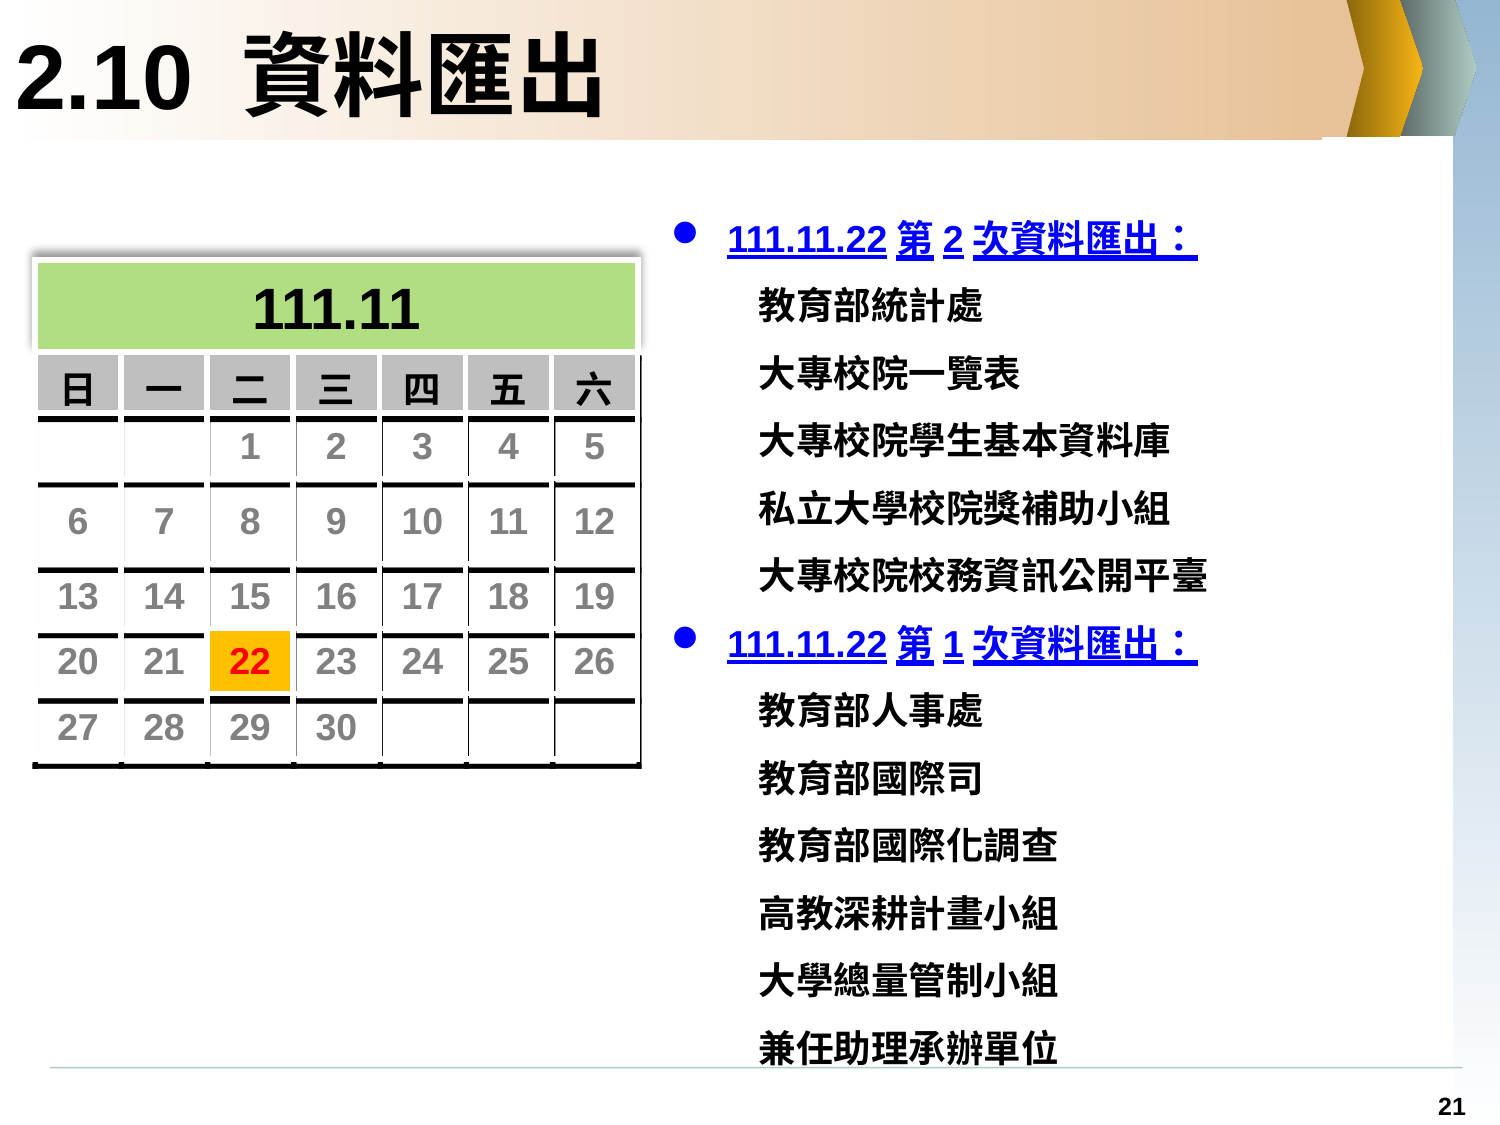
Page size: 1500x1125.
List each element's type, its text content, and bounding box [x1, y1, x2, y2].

table_cell 20 [38, 631, 118, 691]
table_cell 3 [382, 416, 463, 476]
table_cell [382, 696, 463, 756]
table_cell 16 [296, 566, 377, 626]
table_cell 11 [468, 481, 549, 561]
table_header 一 [124, 355, 204, 410]
table_cell 23 [296, 631, 377, 691]
table_cell 14 [124, 566, 204, 626]
table_cell 19 [554, 566, 635, 626]
table_header 三 [296, 355, 377, 410]
table_cell 25 [468, 631, 549, 691]
table_cell 18 [468, 566, 549, 626]
table_header 四 [382, 355, 463, 410]
table_cell 21 [124, 631, 204, 691]
table_cell [468, 696, 549, 756]
table_cell 9 [296, 481, 377, 561]
table_cell 30 [296, 696, 377, 756]
table_cell 24 [382, 631, 463, 691]
table_header 二 [210, 355, 290, 410]
table_cell 10 [382, 481, 463, 561]
table_cell 7 [124, 481, 204, 561]
table_cell 17 [382, 566, 463, 626]
text_box 111.11.22第2次資料匯出： 教育部統計處 大專校院一覽表 大專校院學生基本資料庫 私立大學校院獎補助小組 大專校院校務資訊公開平臺 111.11.22第1次資料匯出： 教育部人事處 教育部國際司 教育部國際化調查 高教深耕計畫小組 大學總量管制小組 兼任助理承辦單位 [656, 184, 1446, 1078]
table_cell [124, 416, 204, 476]
table_cell 12 [554, 481, 635, 561]
table_cell 4 [468, 416, 549, 476]
table_cell 5 [554, 416, 635, 476]
table_cell 13 [38, 566, 118, 626]
table_cell 22 [210, 631, 290, 691]
table_cell 26 [554, 631, 635, 691]
title 2.10 資料匯出 [0, 22, 1164, 123]
table_cell 15 [210, 566, 290, 626]
table_cell 27 [38, 696, 118, 756]
table_cell [554, 696, 635, 756]
table_cell 8 [210, 481, 290, 561]
table_cell 2 [296, 416, 377, 476]
table_cell 6 [38, 481, 118, 561]
text_box 111.11 [34, 259, 639, 353]
table_cell 1 [210, 416, 290, 476]
table_cell 29 [210, 696, 290, 756]
table_header 日 [38, 355, 118, 410]
table_cell 28 [124, 696, 204, 756]
table_header 五 [468, 355, 549, 410]
table_cell [38, 416, 118, 476]
table_header 六 [554, 355, 635, 410]
